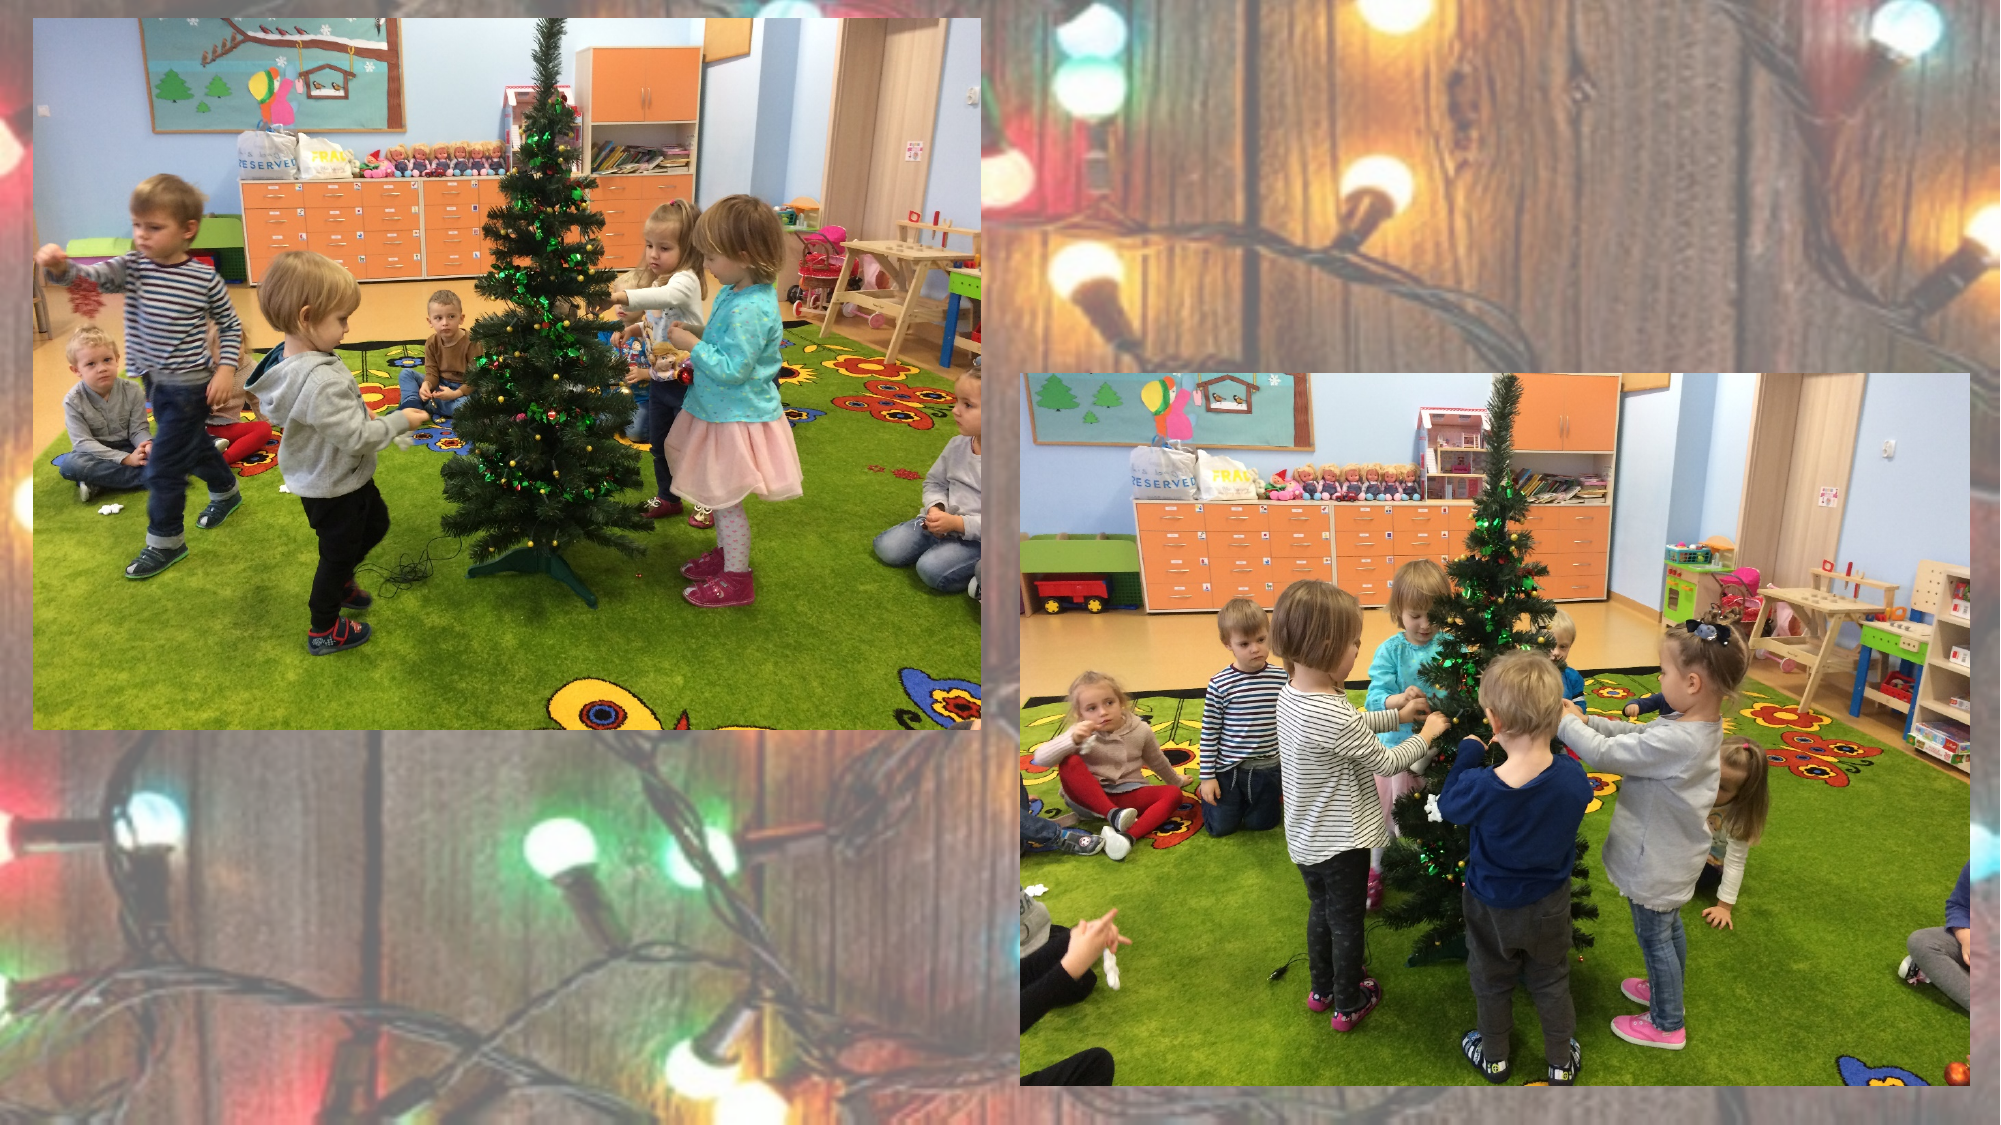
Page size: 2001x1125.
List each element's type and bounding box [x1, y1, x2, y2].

list [33, 18, 981, 730]
list [1020, 373, 1970, 1086]
